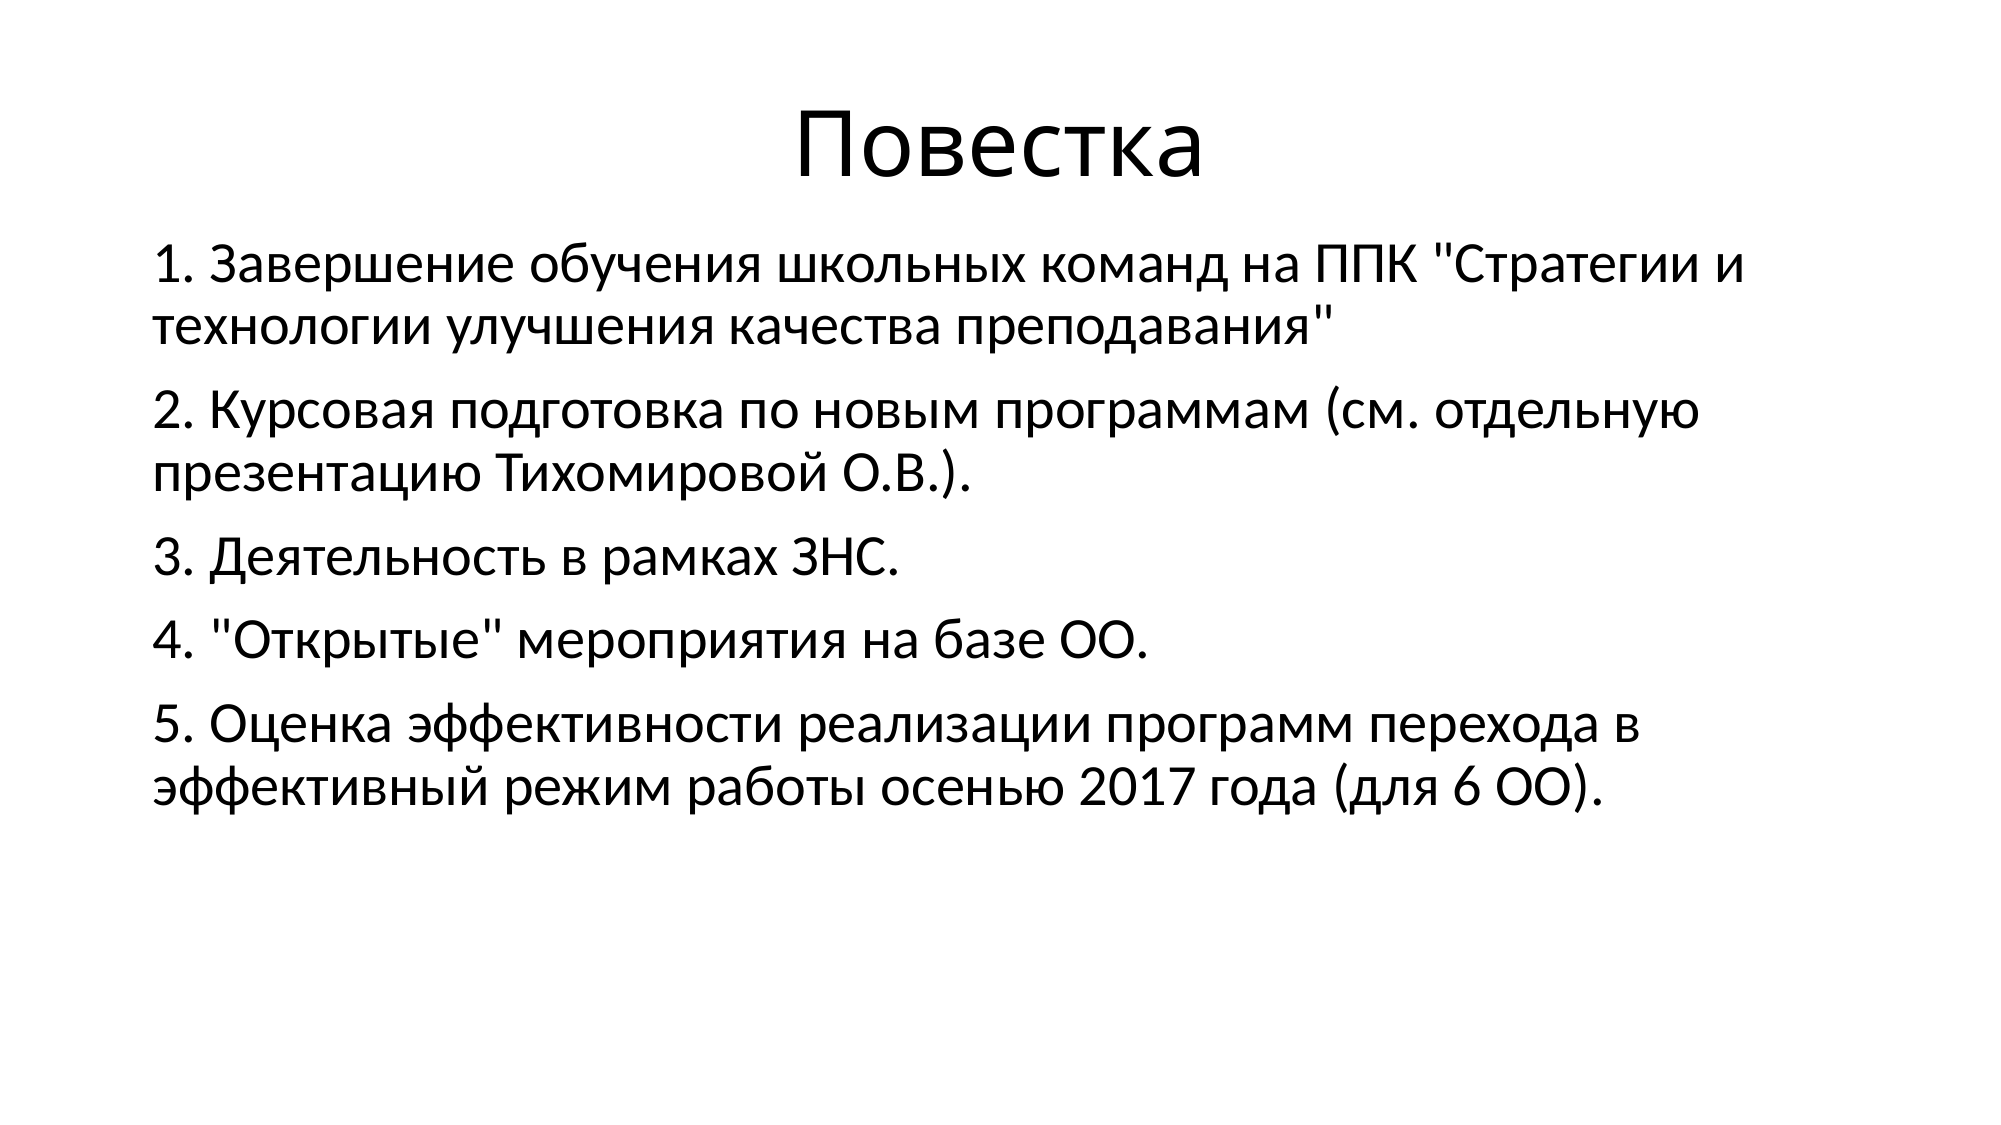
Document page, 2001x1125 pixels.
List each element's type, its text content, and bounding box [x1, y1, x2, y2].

title Повестка [137, 59, 1863, 224]
list 1. Завершение обучения школьных команд на ППК "Стратегии и технологии улучшения качества преподавания" 2. Курсовая подготовка по новым программам (см. отдельную презентацию Тихомировой О.В.). 3. Деятельность в рамках ЗНС. 4. "Открытые" мероприятия на базе ОО. 5. Оценка эффективности реализации программ перехода в эффективный режим работы осенью 2017 года (для 6 ОО). [137, 224, 1863, 1014]
